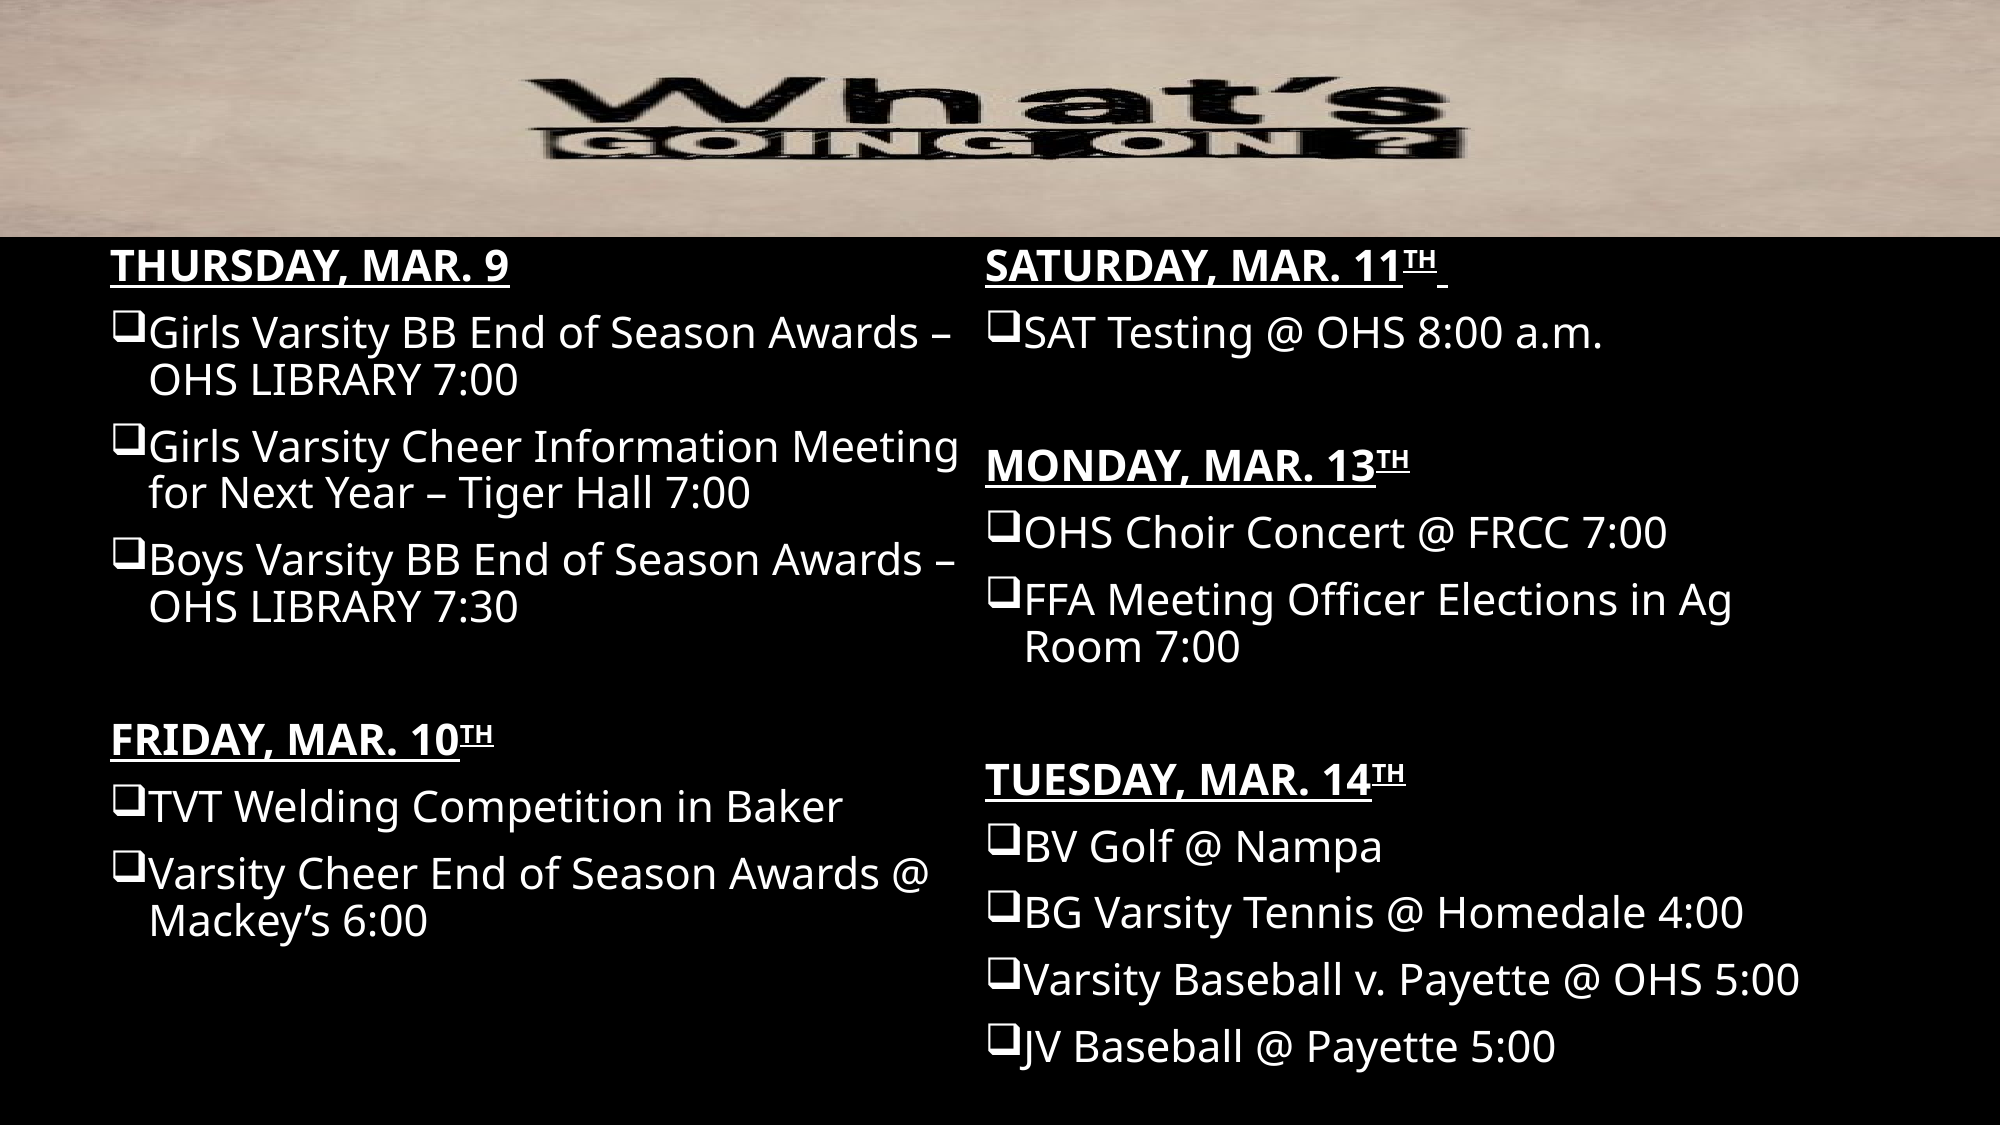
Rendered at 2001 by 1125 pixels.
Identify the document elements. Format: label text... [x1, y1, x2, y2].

list THURSDAY, MAR. 9 Girls Varsity BB End of Season Awards – OHS LIBRARY 7:00 Girls Varsity Cheer Information Meeting for Next Year – Tiger Hall 7:00 Boys Varsity BB End of Season Awards – OHS LIBRARY 7:30 FRIDAY, MAR. 10TH TVT Welding Competition in Baker Varsity Cheer End of Season Awards @ Mackey’s 6:00 SATURDAY, MAR. 11TH SAT Testing @ OHS 8:00 a.m. MONDAY, MAR. 13TH OHS Choir Concert @ FRCC 7:00 FFA Meeting Officer Elections in Ag Room 7:00 TUESDAY, MAR. 14TH BV Golf @ Nampa BG Varsity Tennis @ Homedale 4:00 Varsity Baseball v. Payette @ OHS 5:00 JV Baseball @ Payette 5:00 [94, 238, 1875, 1092]
picture [0, 0, 2000, 238]
